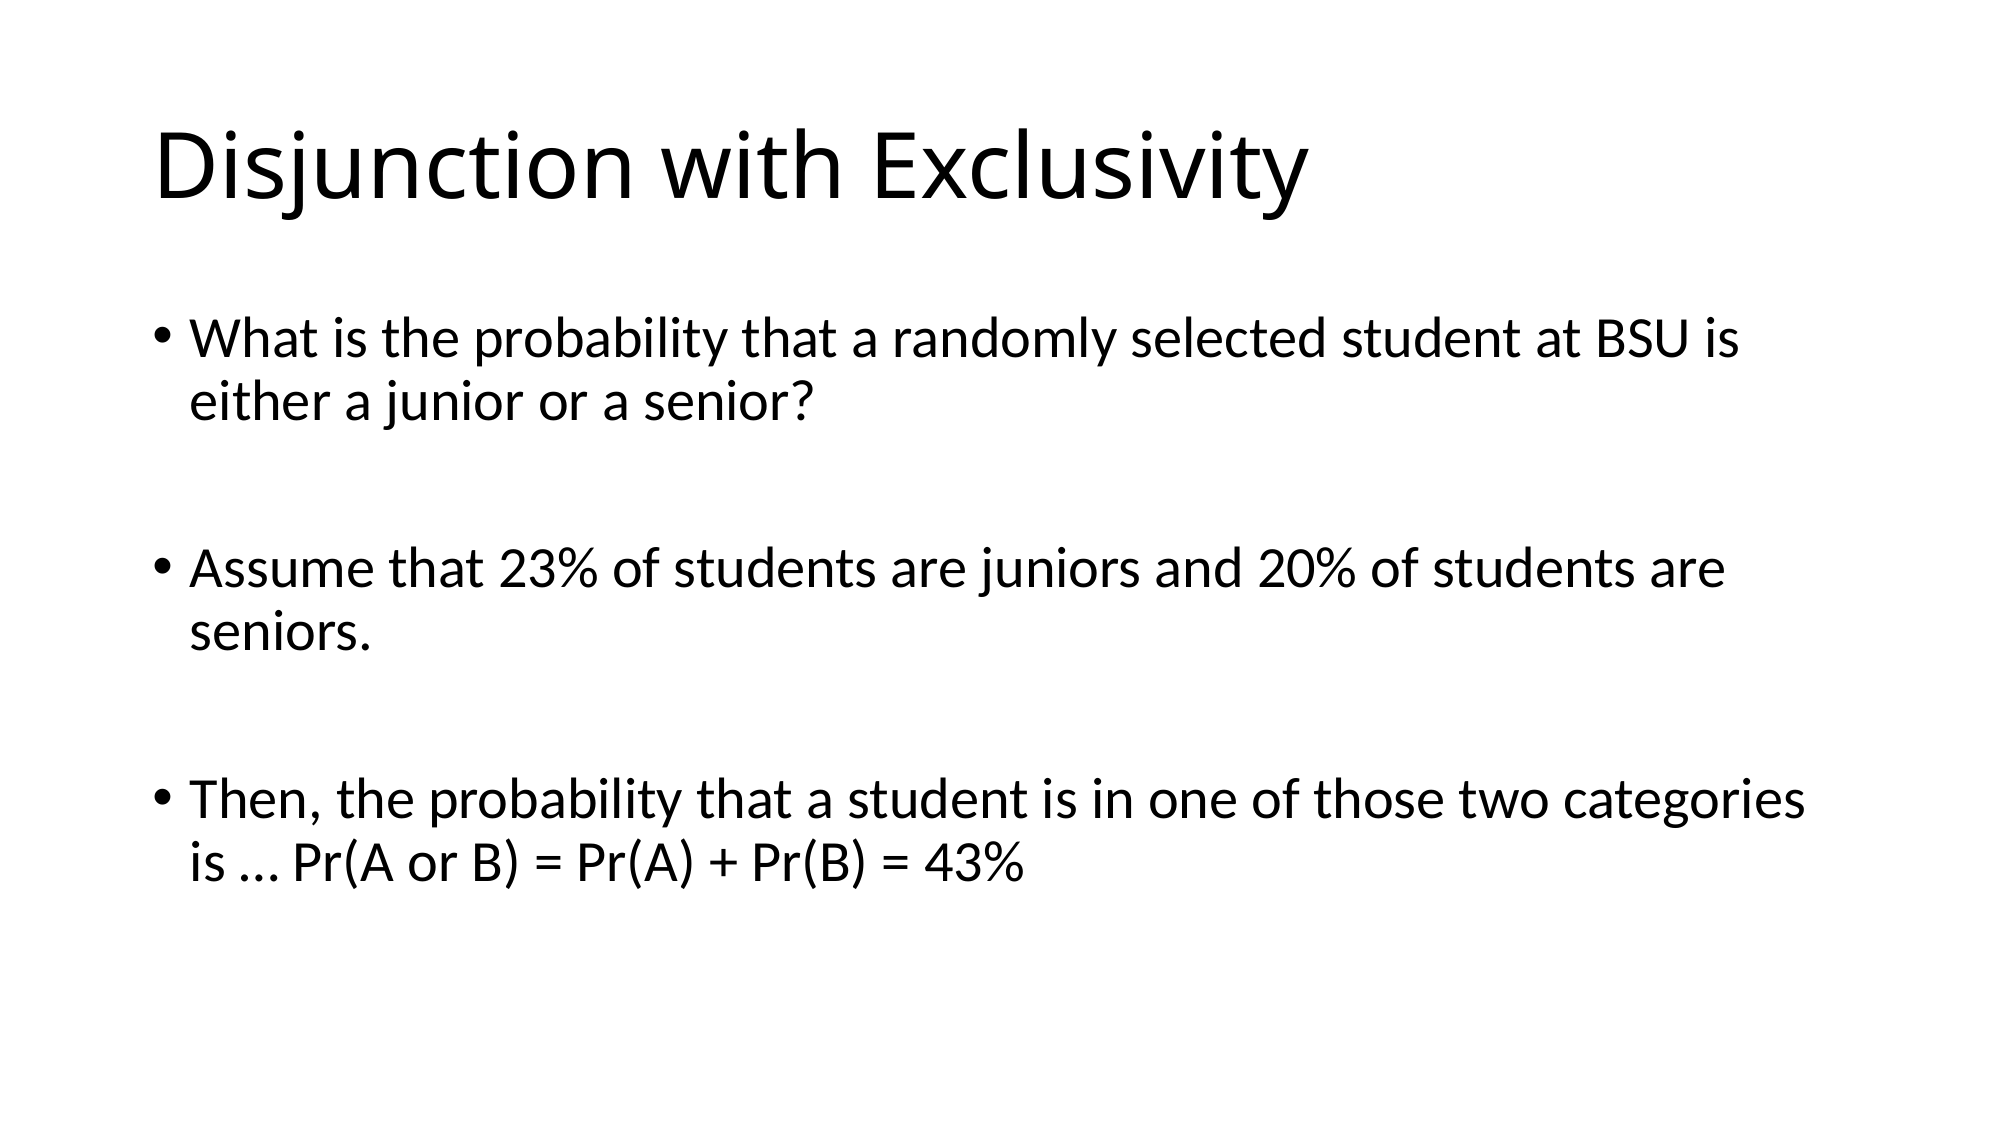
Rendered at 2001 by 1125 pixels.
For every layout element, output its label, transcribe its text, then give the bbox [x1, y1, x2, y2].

list What is the probability that a randomly selected student at BSU is either a junior or a senior? Assume that 23% of students are juniors and 20% of students are seniors. Then, the probability that a student is in one of those two categories is … Pr(A or B) = Pr(A) + Pr(B) = 43% [137, 299, 1863, 1014]
title Disjunction with Exclusivity [137, 59, 1863, 278]
